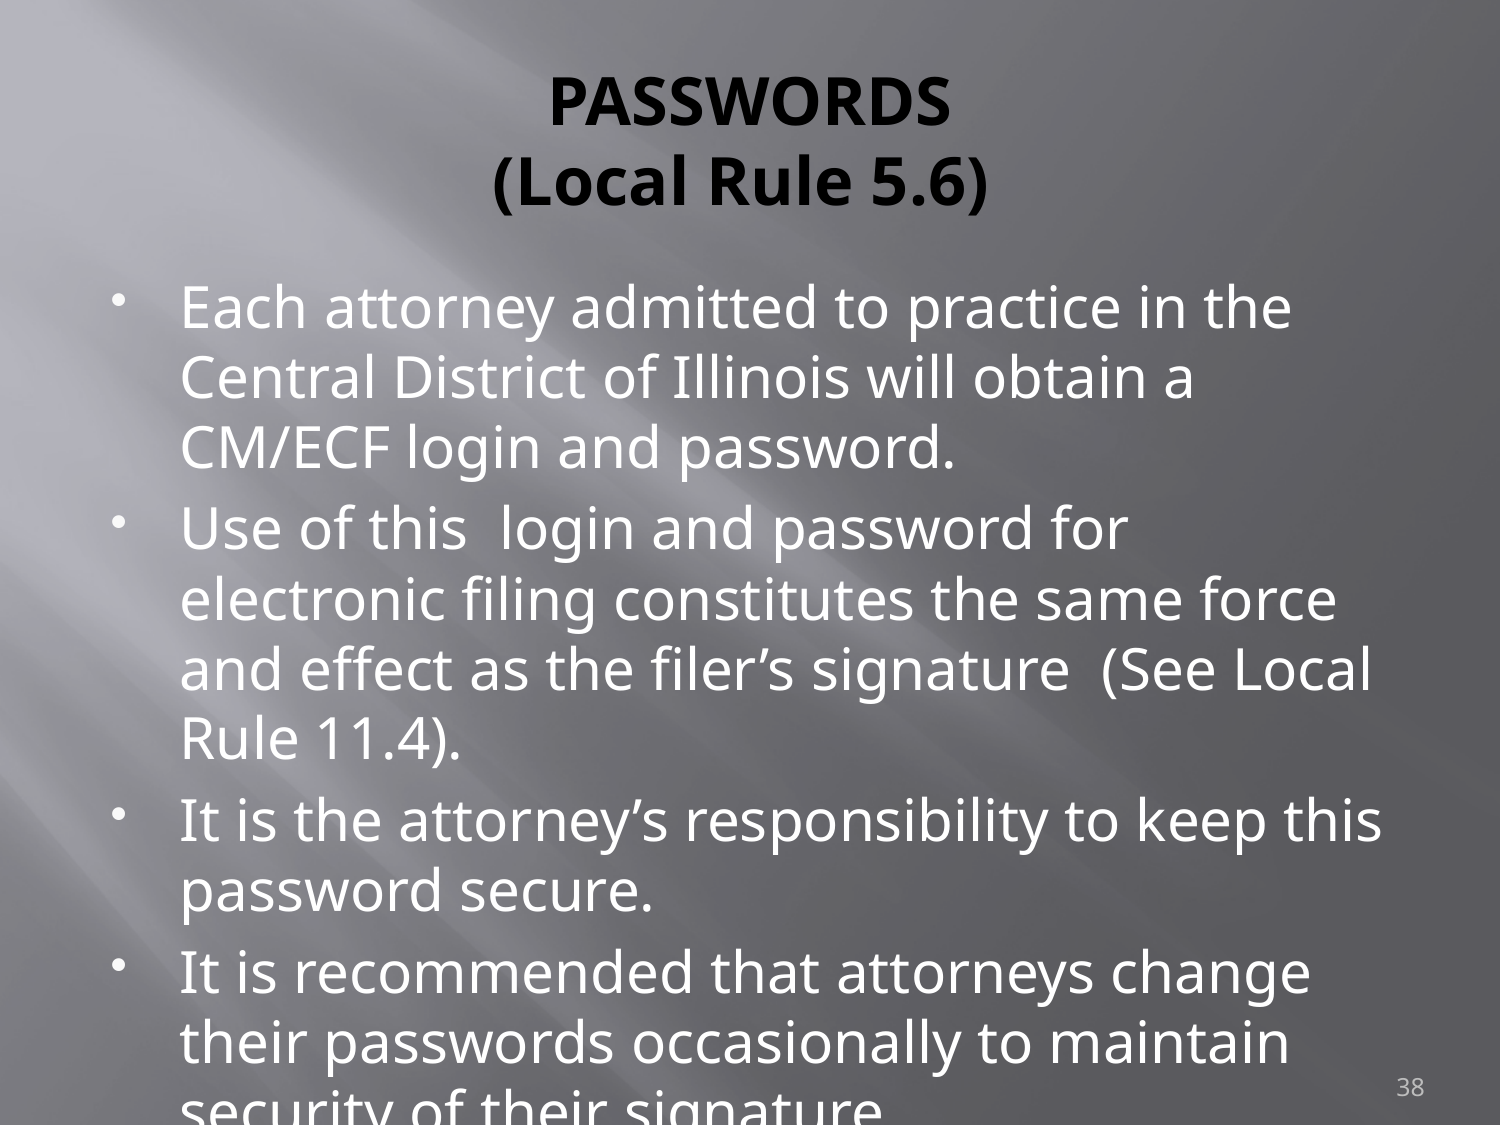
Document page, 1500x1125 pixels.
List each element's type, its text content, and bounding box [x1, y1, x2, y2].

list Each attorney admitted to practice in the Central District of Illinois will obtain a CM/ECF login and password. Use of this login and password for electronic filing constitutes the same force and effect as the filer’s signature (See Local Rule 11.4). It is the attorney’s responsibility to keep this password secure. It is recommended that attorneys change their passwords occasionally to maintain security of their signature. [75, 262, 1425, 1088]
slide_number 38 [1299, 1052, 1425, 1113]
title PASSWORDS (Local Rule 5.6) [75, 45, 1425, 233]
